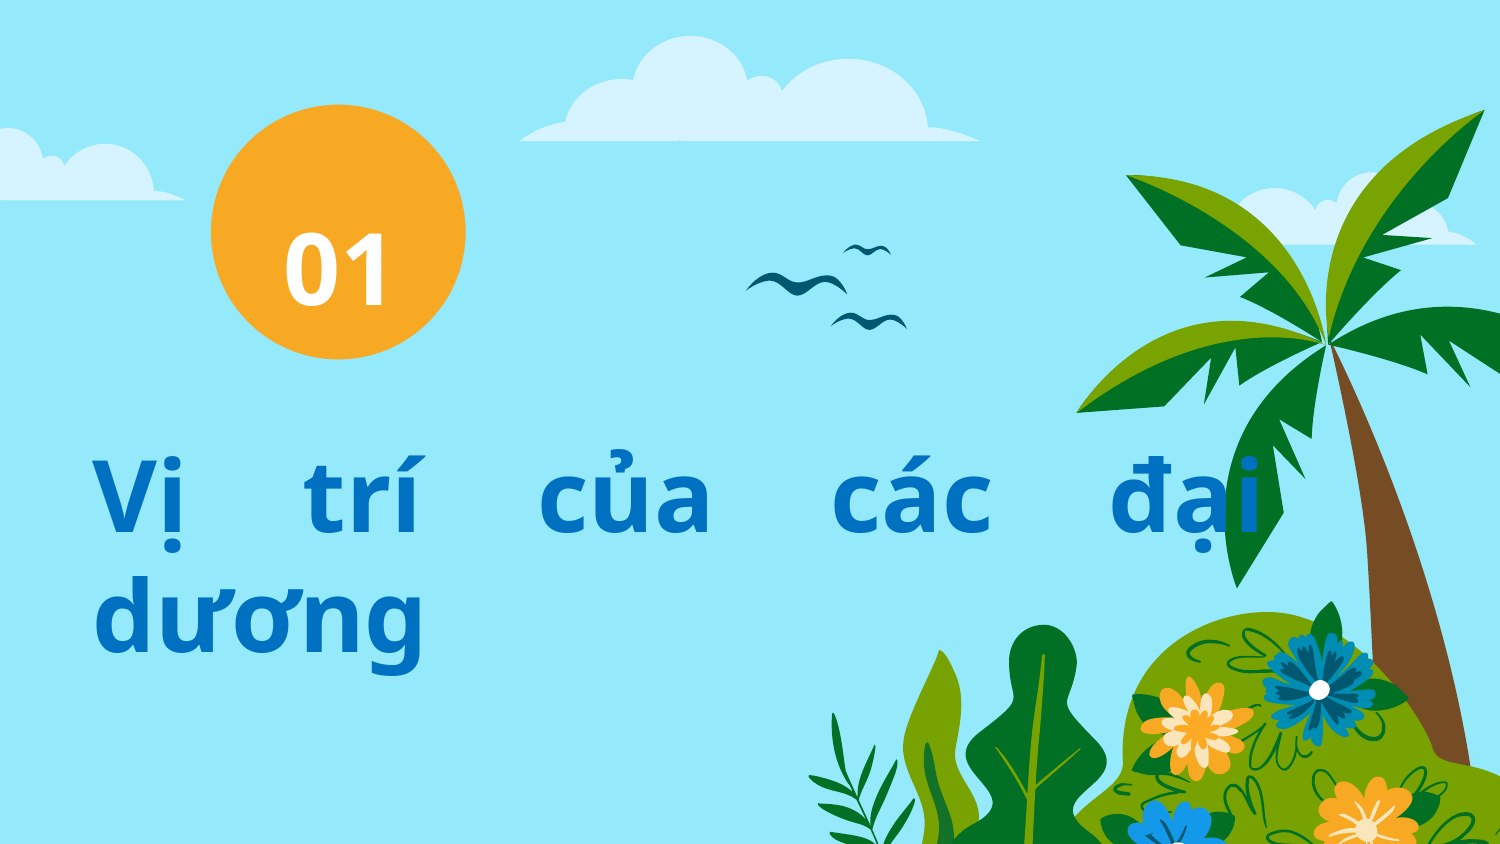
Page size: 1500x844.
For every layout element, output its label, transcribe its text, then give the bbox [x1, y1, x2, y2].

title 01 [219, 190, 462, 342]
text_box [778, 109, 1500, 844]
text_box Vị trí của các đại dương [77, 425, 773, 680]
